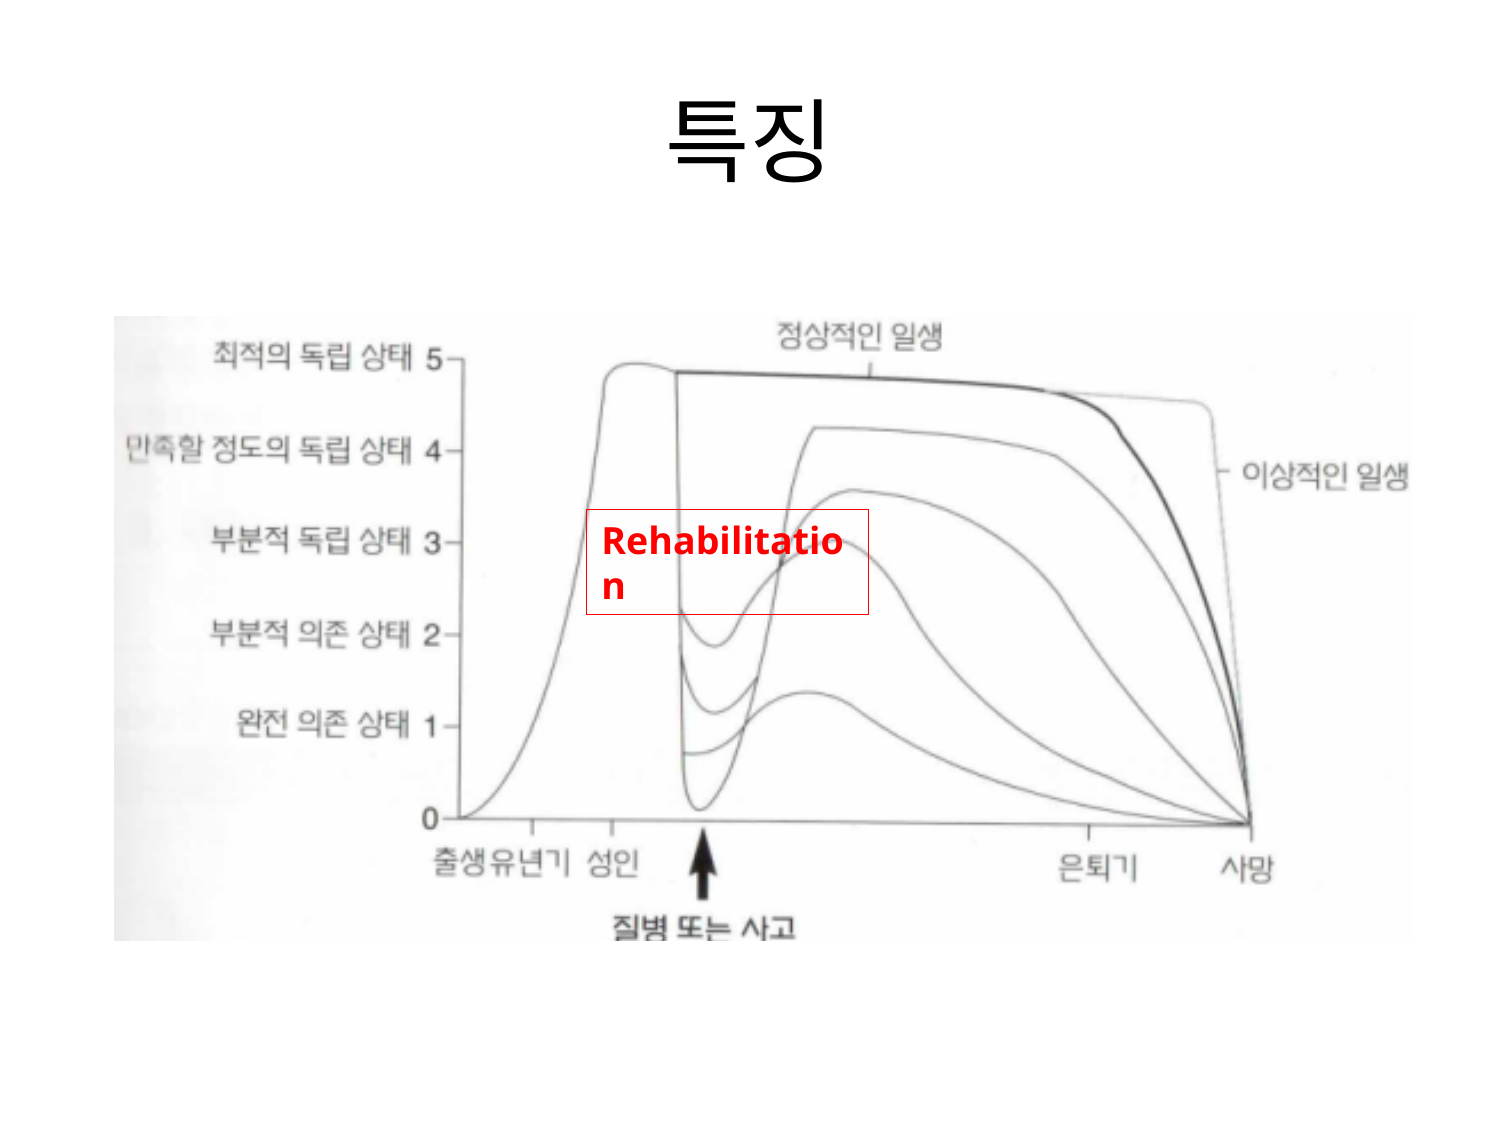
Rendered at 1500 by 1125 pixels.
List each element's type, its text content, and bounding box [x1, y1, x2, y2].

title 특징 [75, 45, 1425, 233]
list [113, 315, 1412, 941]
